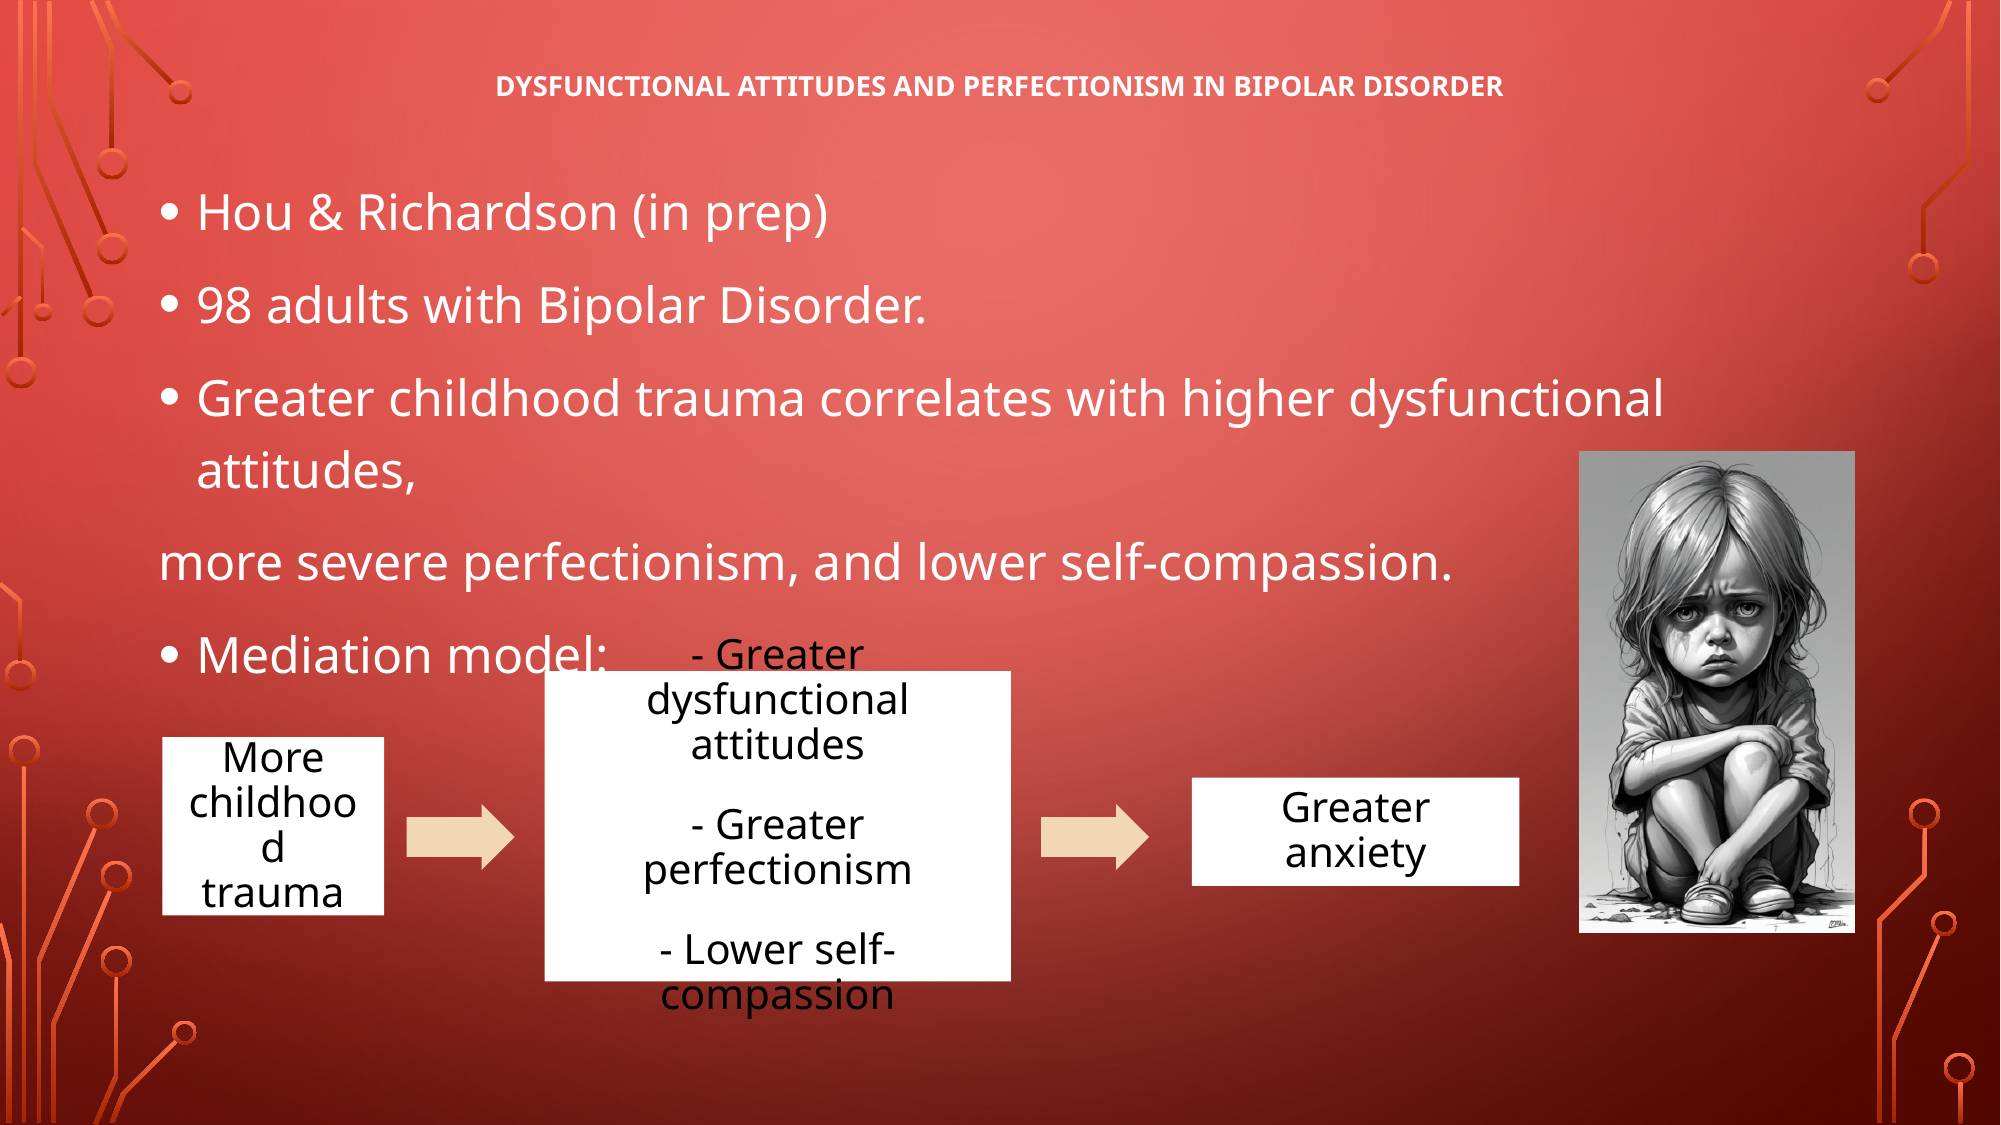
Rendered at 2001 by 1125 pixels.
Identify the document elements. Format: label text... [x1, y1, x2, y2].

text_box - Greater dysfunctional attitudes - Greater perfectionism - Lower self-compassion [544, 671, 1011, 982]
title Dysfunctional Attitudes and perfectionism in bipolar disorder [143, 75, 1857, 110]
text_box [1040, 803, 1150, 871]
list Hou & Richardson (in prep) 98 adults with Bipolar Disorder. Greater childhood trauma correlates with higher dysfunctional attitudes, more severe perfectionism, and lower self-compassion. Mediation model: [143, 160, 1845, 1075]
text_box Greater anxiety [1191, 777, 1520, 886]
text_box More childhood trauma [162, 737, 385, 916]
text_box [406, 803, 515, 871]
text_box [0, 0, 2000, 75]
picture [1579, 451, 1855, 934]
